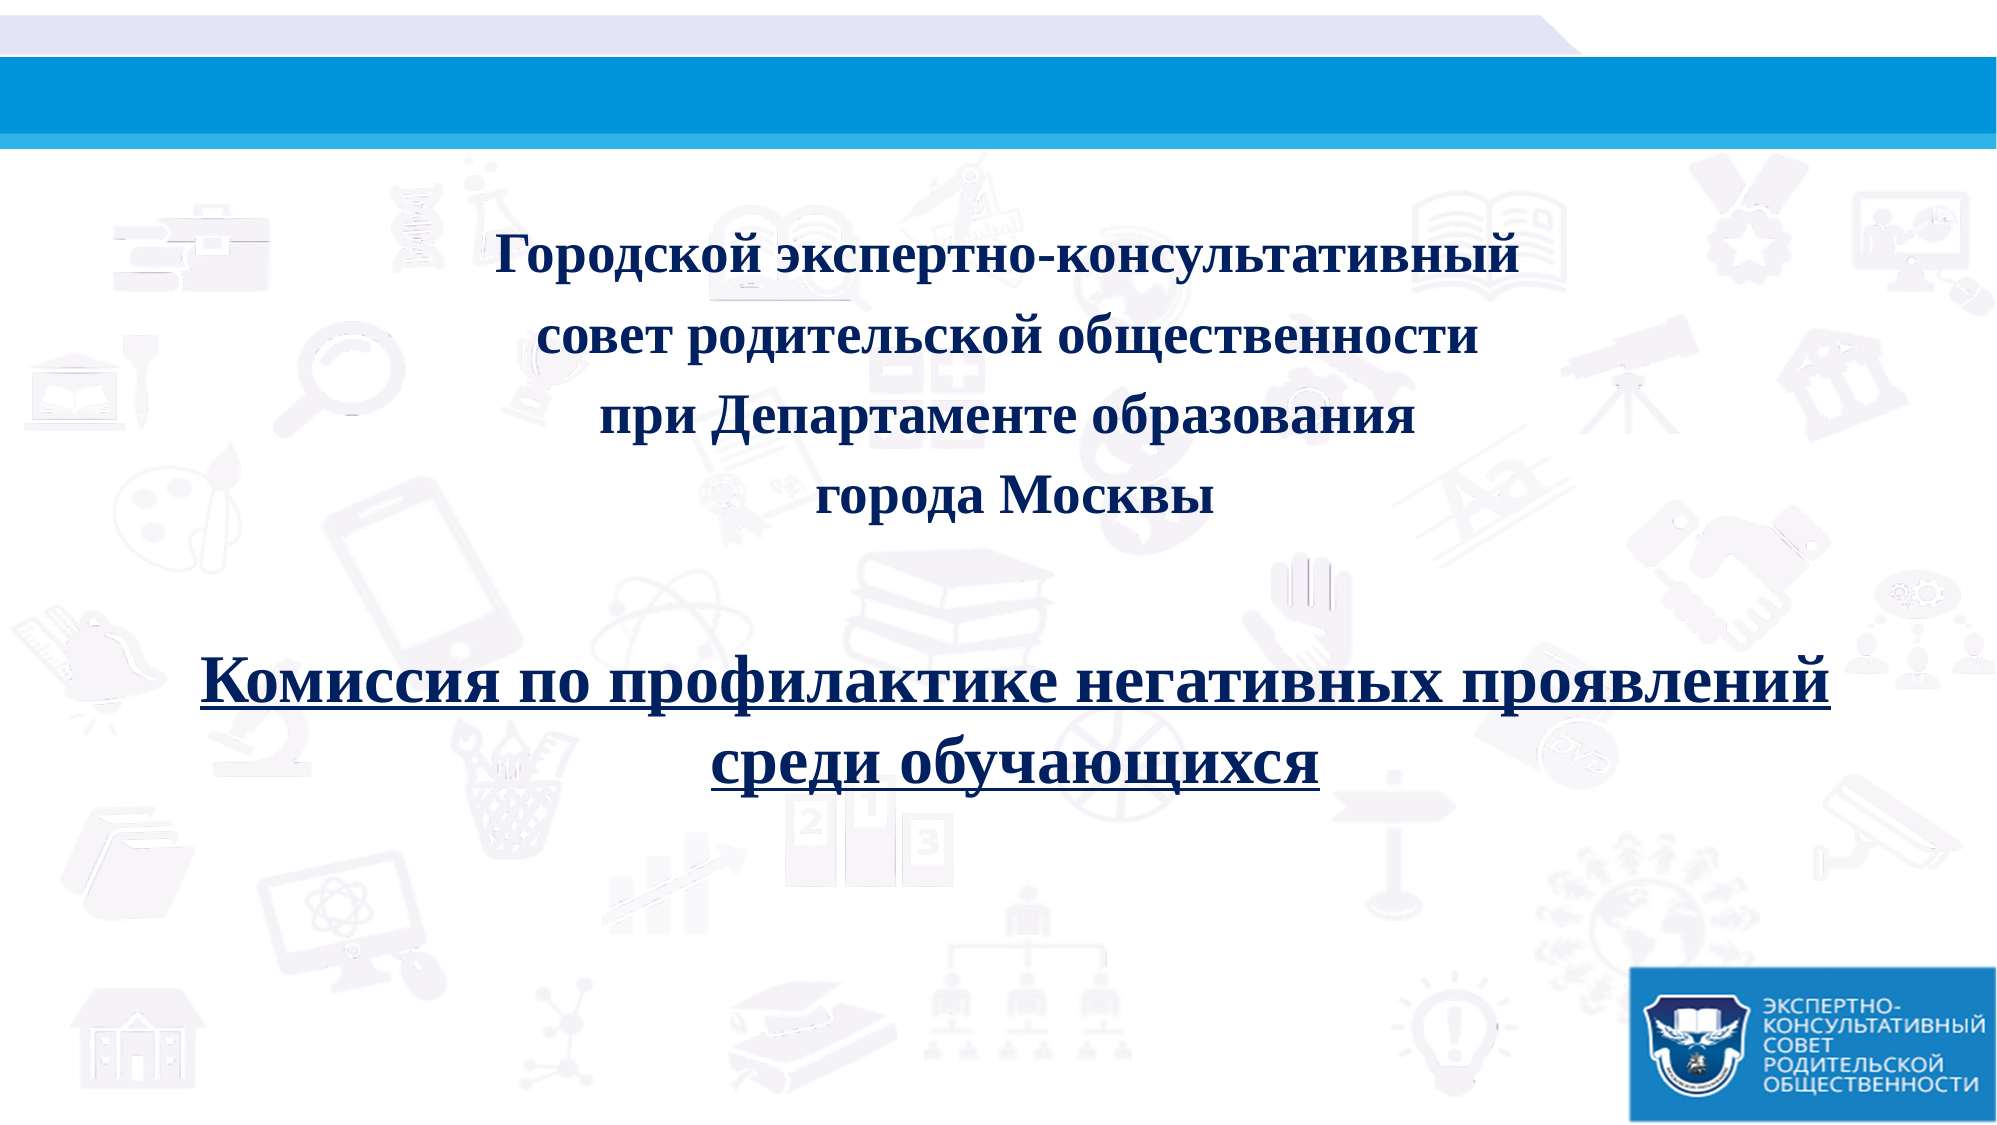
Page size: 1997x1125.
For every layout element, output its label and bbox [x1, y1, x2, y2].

picture [1626, 964, 1997, 1125]
picture [0, 0, 1997, 56]
picture [0, 134, 1997, 149]
